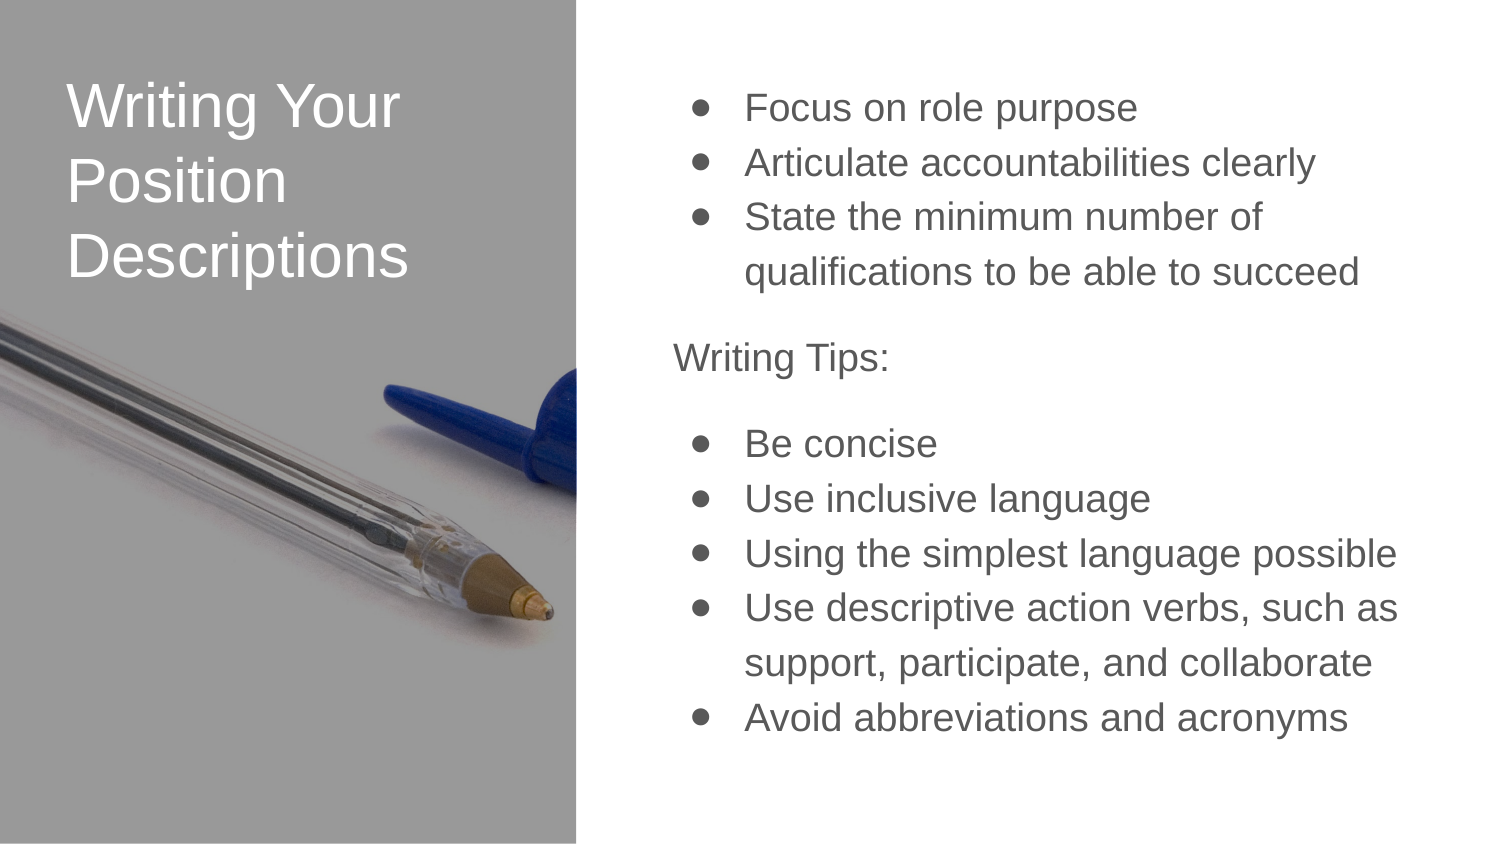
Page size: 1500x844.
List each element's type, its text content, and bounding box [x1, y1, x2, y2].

picture [0, 0, 577, 844]
list Focus on role purpose Articulate accountabilities clearly State the minimum number of qualifications to be able to succeed Writing Tips: Be concise Use inclusive language Using the simplest language possible Use descriptive action verbs, such as support, participate, and collaborate Avoid abbreviations and acronyms [658, 59, 1454, 759]
